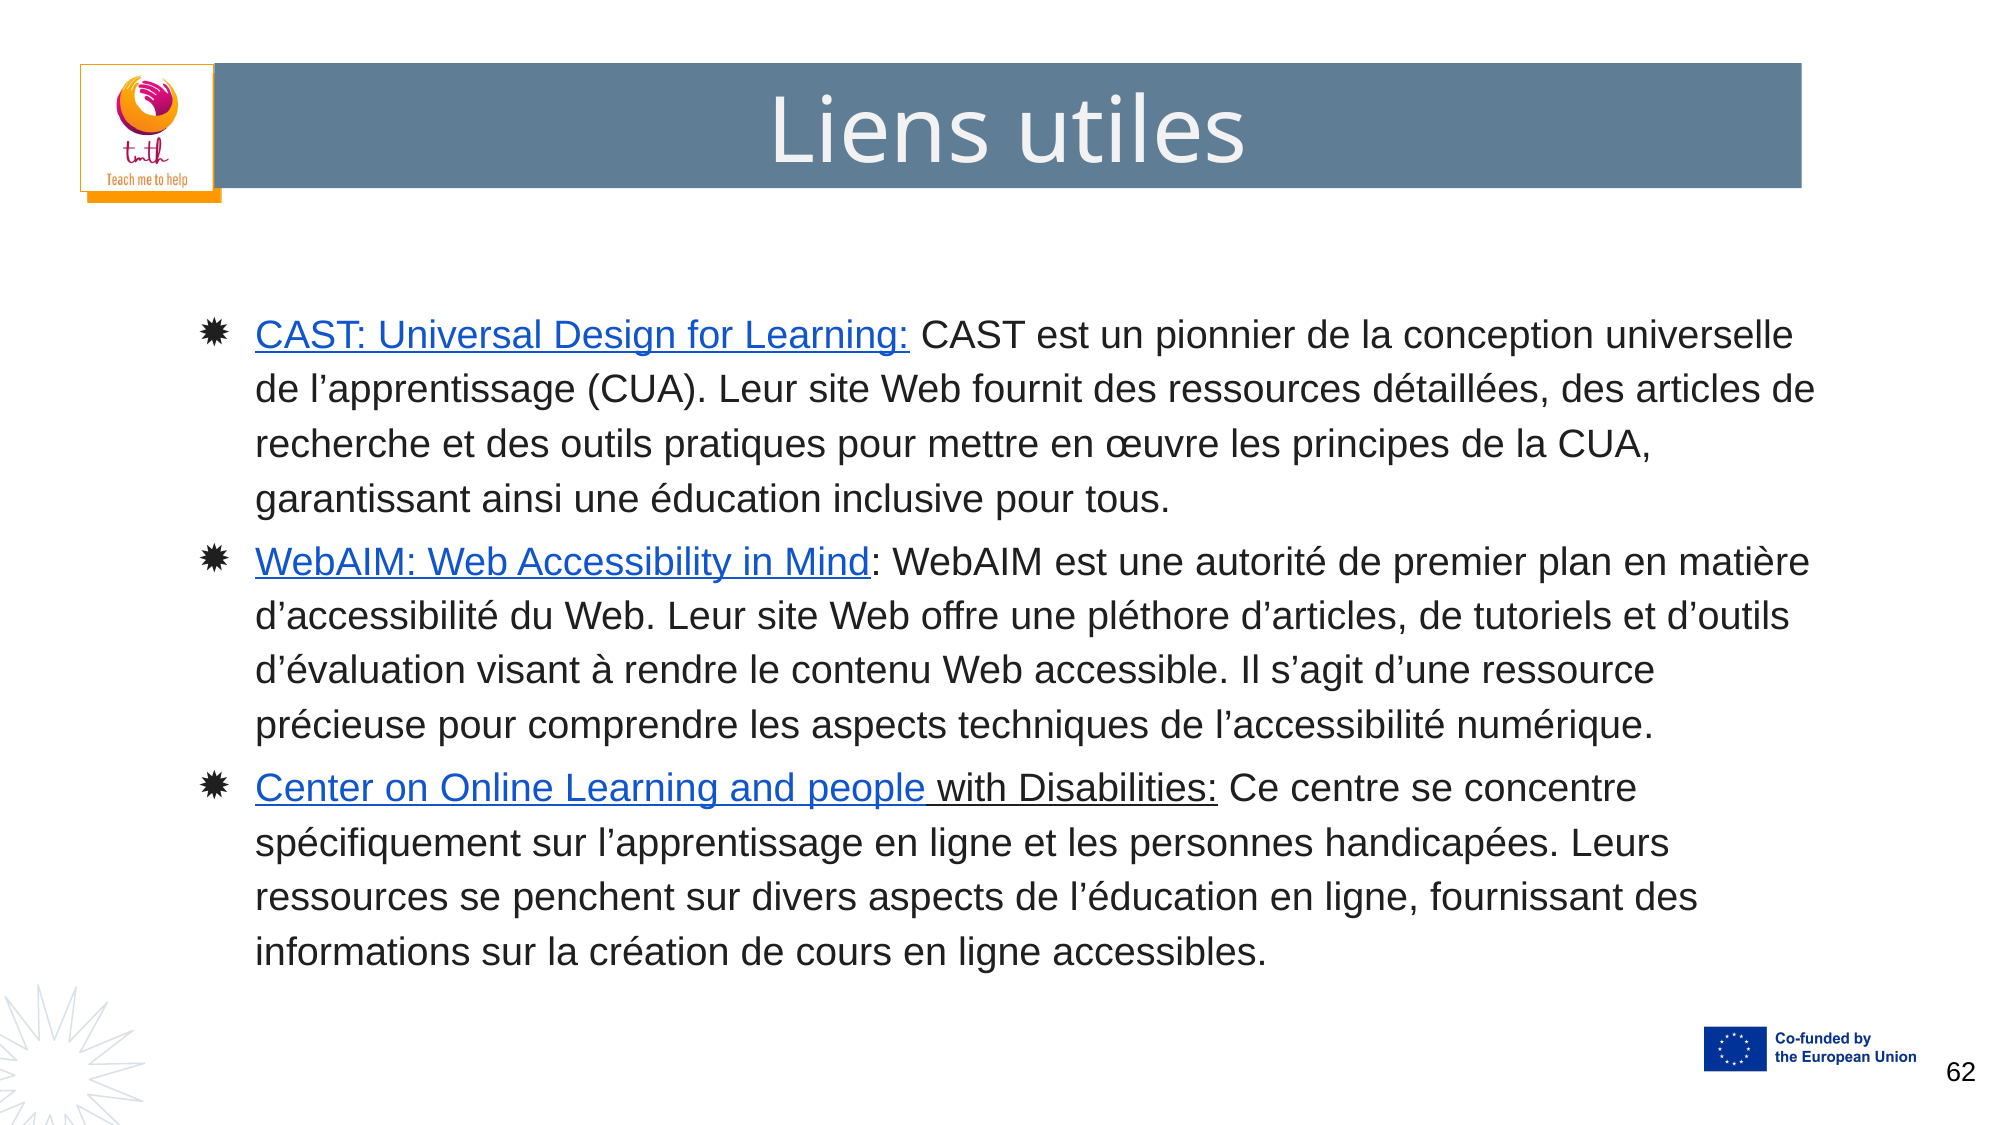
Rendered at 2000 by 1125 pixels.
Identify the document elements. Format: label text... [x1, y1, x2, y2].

text_box Liens utiles [214, 63, 1802, 189]
picture [1704, 1023, 1919, 1075]
text_box [0, 984, 145, 1125]
slide_number 62 [1871, 1038, 1992, 1125]
picture [81, 65, 213, 191]
list CAST: Universal Design for Learning: CAST est un pionnier de la conception universelle de l’apprentissage (CUA). Leur site Web fournit des ressources détaillées, des articles de recherche et des outils pratiques pour mettre en œuvre les principes de la CUA, garantissant ainsi une éducation inclusive pour tous. WebAIM: Web Accessibility in Mind: WebAIM est une autorité de premier plan en matière d’accessibilité du Web. Leur site Web offre une pléthore d’articles, de tutoriels et d’outils d’évaluation visant à rendre le contenu Web accessible. Il s’agit d’une ressource précieuse pour comprendre les aspects techniques de l’accessibilité numérique. Center on Online Learning and people with Disabilities: Ce centre se concentre spécifiquement sur l’apprentissage en ligne et les personnes handicapées. Leurs ressources se penchent sur divers aspects de l’éducation en ligne, fournissant des informations sur la création de cours en ligne accessibles. [157, 280, 1859, 1000]
